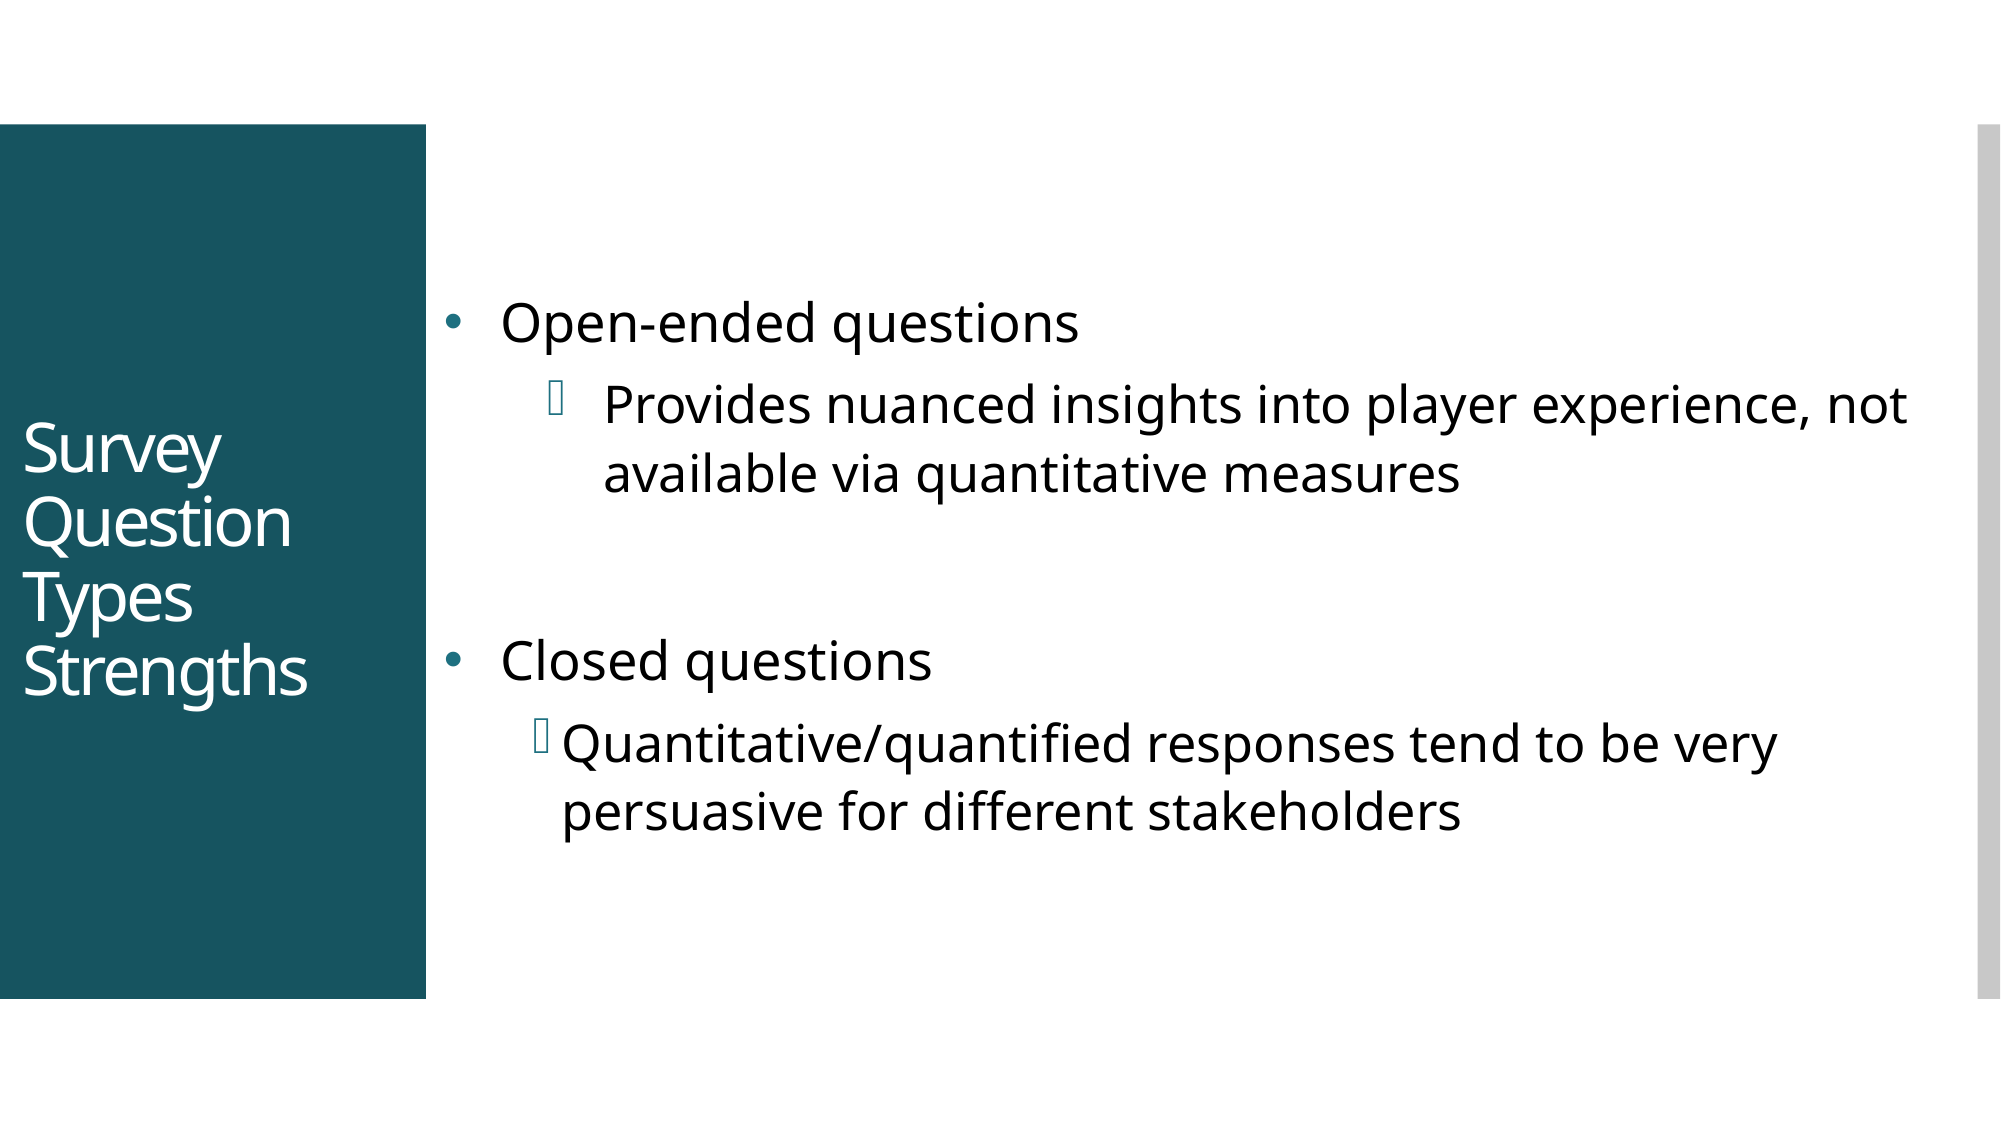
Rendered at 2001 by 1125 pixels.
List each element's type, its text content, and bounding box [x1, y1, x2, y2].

list Open-ended questions Provides nuanced insights into player experience, not available via quantitative measures Closed questions Quantitative/quantified responses tend to be very persuasive for different stakeholders [443, 107, 1969, 1016]
title Survey Question Types Strengths [22, 184, 404, 940]
